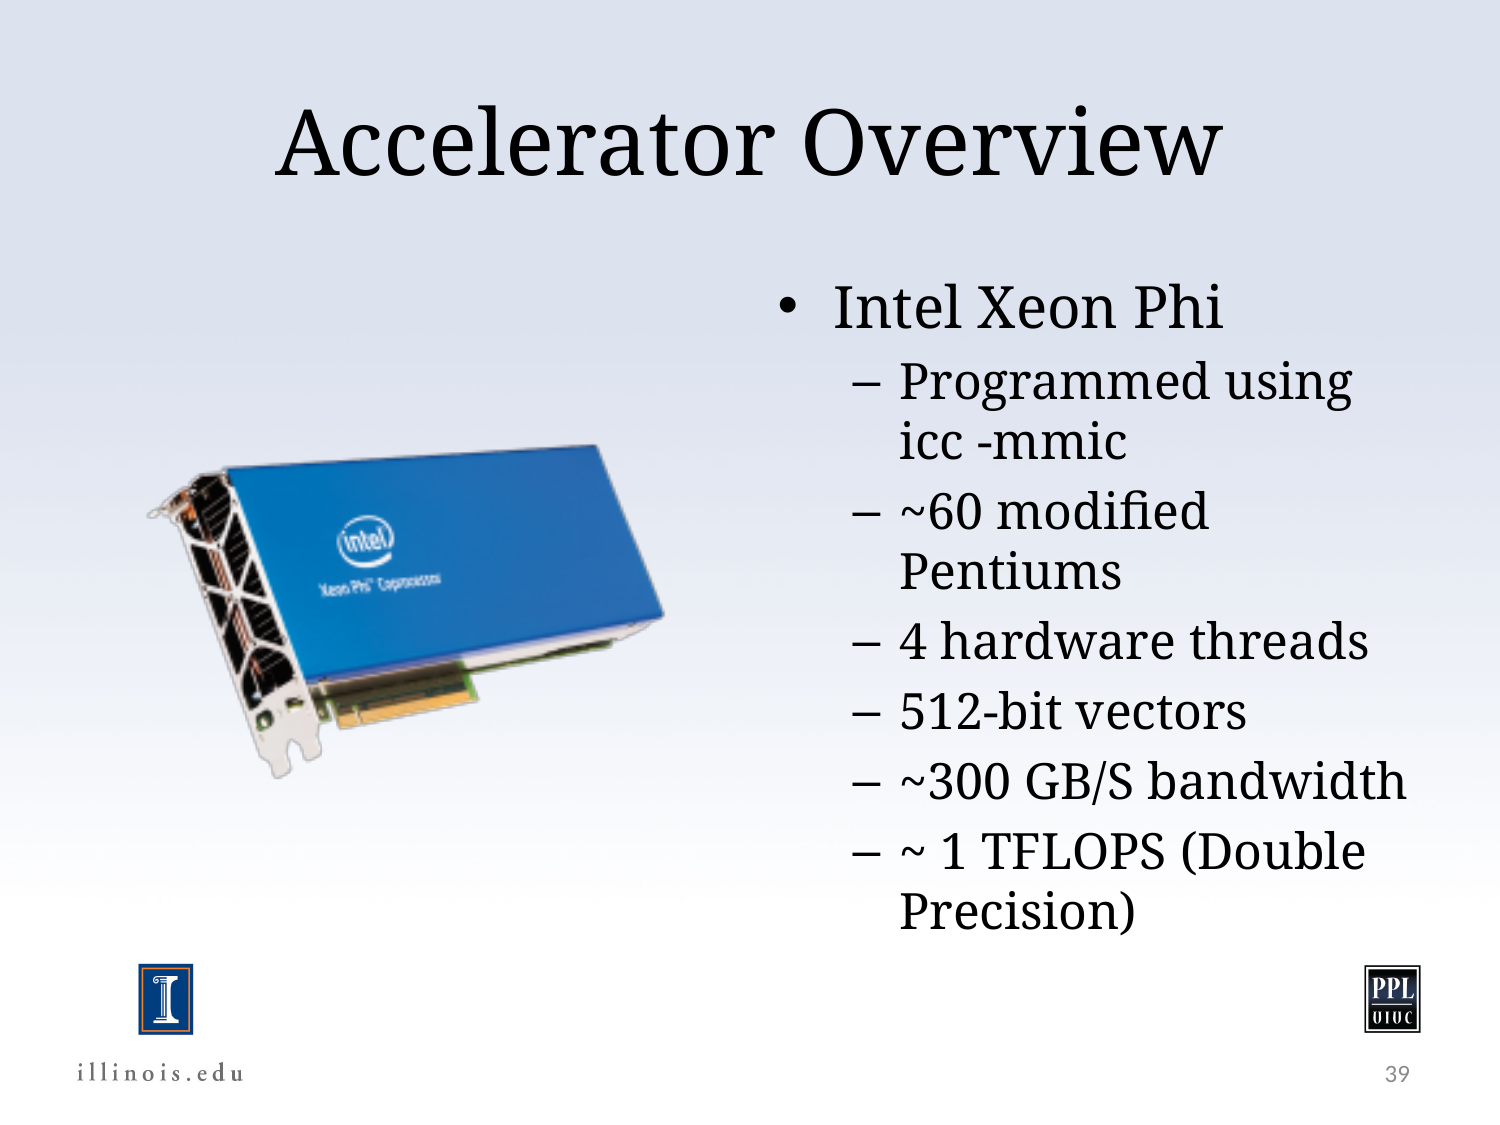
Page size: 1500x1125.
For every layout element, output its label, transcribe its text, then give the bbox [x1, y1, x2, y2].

list Intel Xeon Phi Programmed using icc -mmic ~60 modified Pentiums 4 hardware threads 512-bit vectors ~300 GB/S bandwidth ~ 1 TFLOPS (Double Precision) [762, 262, 1425, 963]
slide_number 39 [1074, 1042, 1425, 1103]
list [74, 262, 738, 963]
picture [0, 0, 1500, 1125]
title Accelerator Overview [75, 45, 1425, 233]
